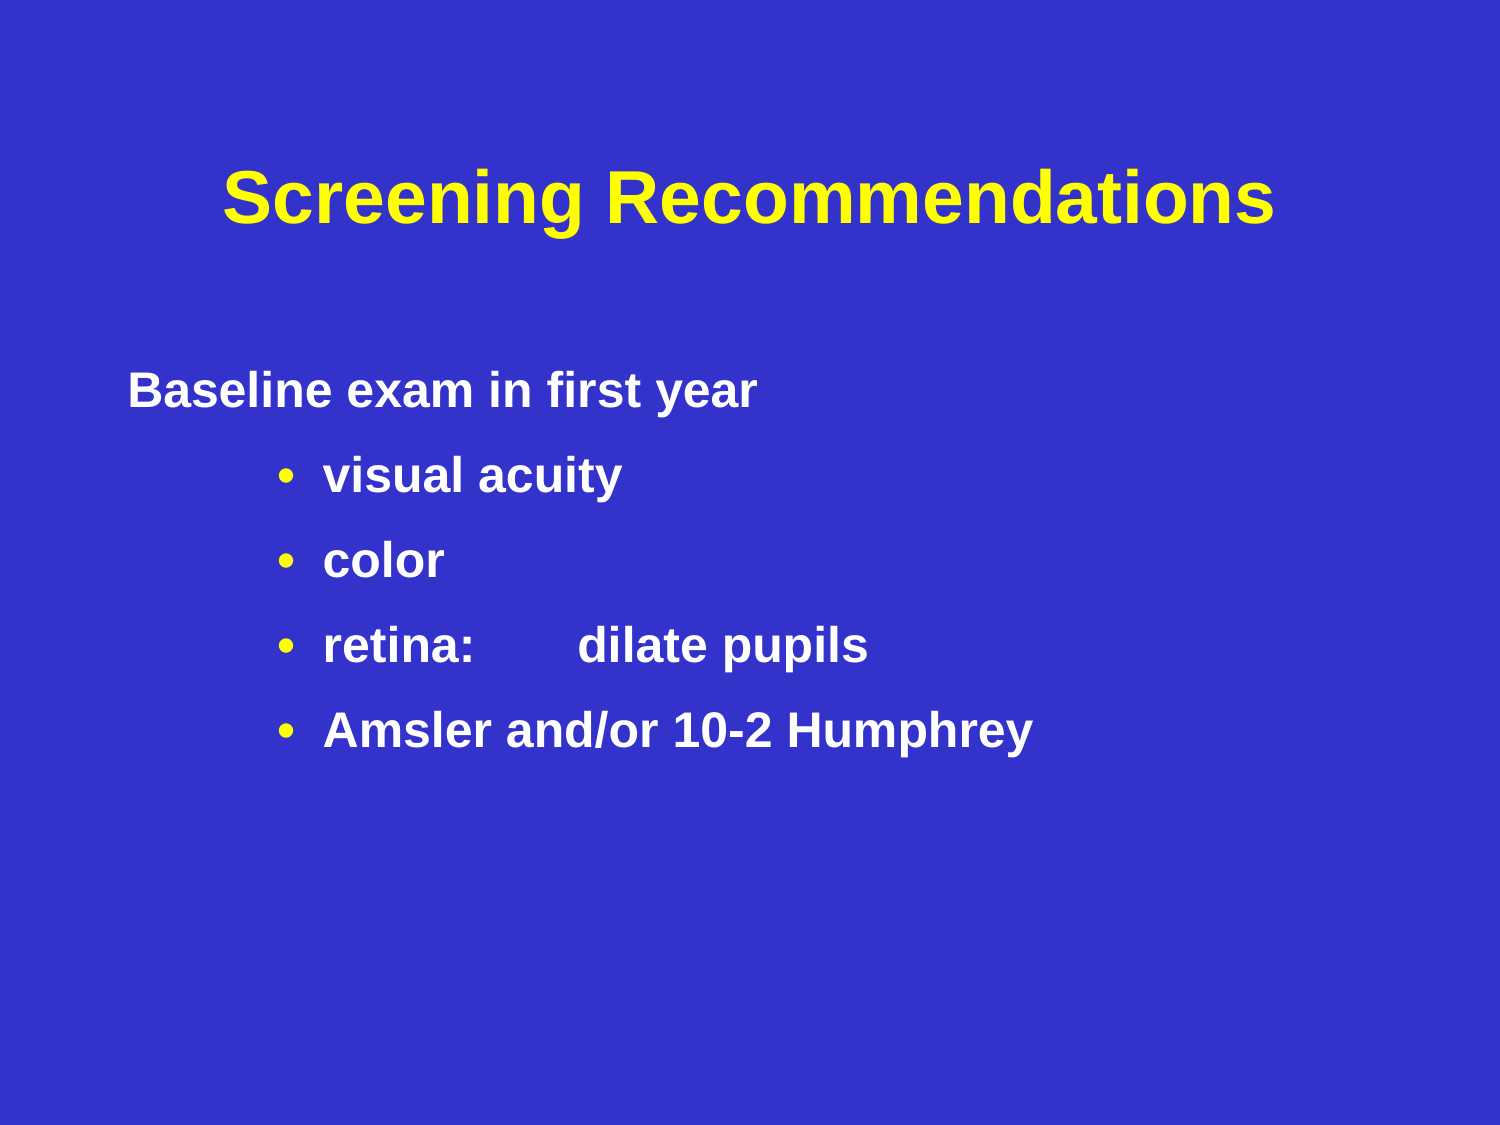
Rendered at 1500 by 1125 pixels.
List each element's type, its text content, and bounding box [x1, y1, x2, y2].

text_box Baseline exam in first year • visual acuity • color • retina: dilate pupils • Amsler and/or 10-2 Humphrey [112, 349, 1388, 935]
title Screening Recommendations [112, 99, 1388, 288]
